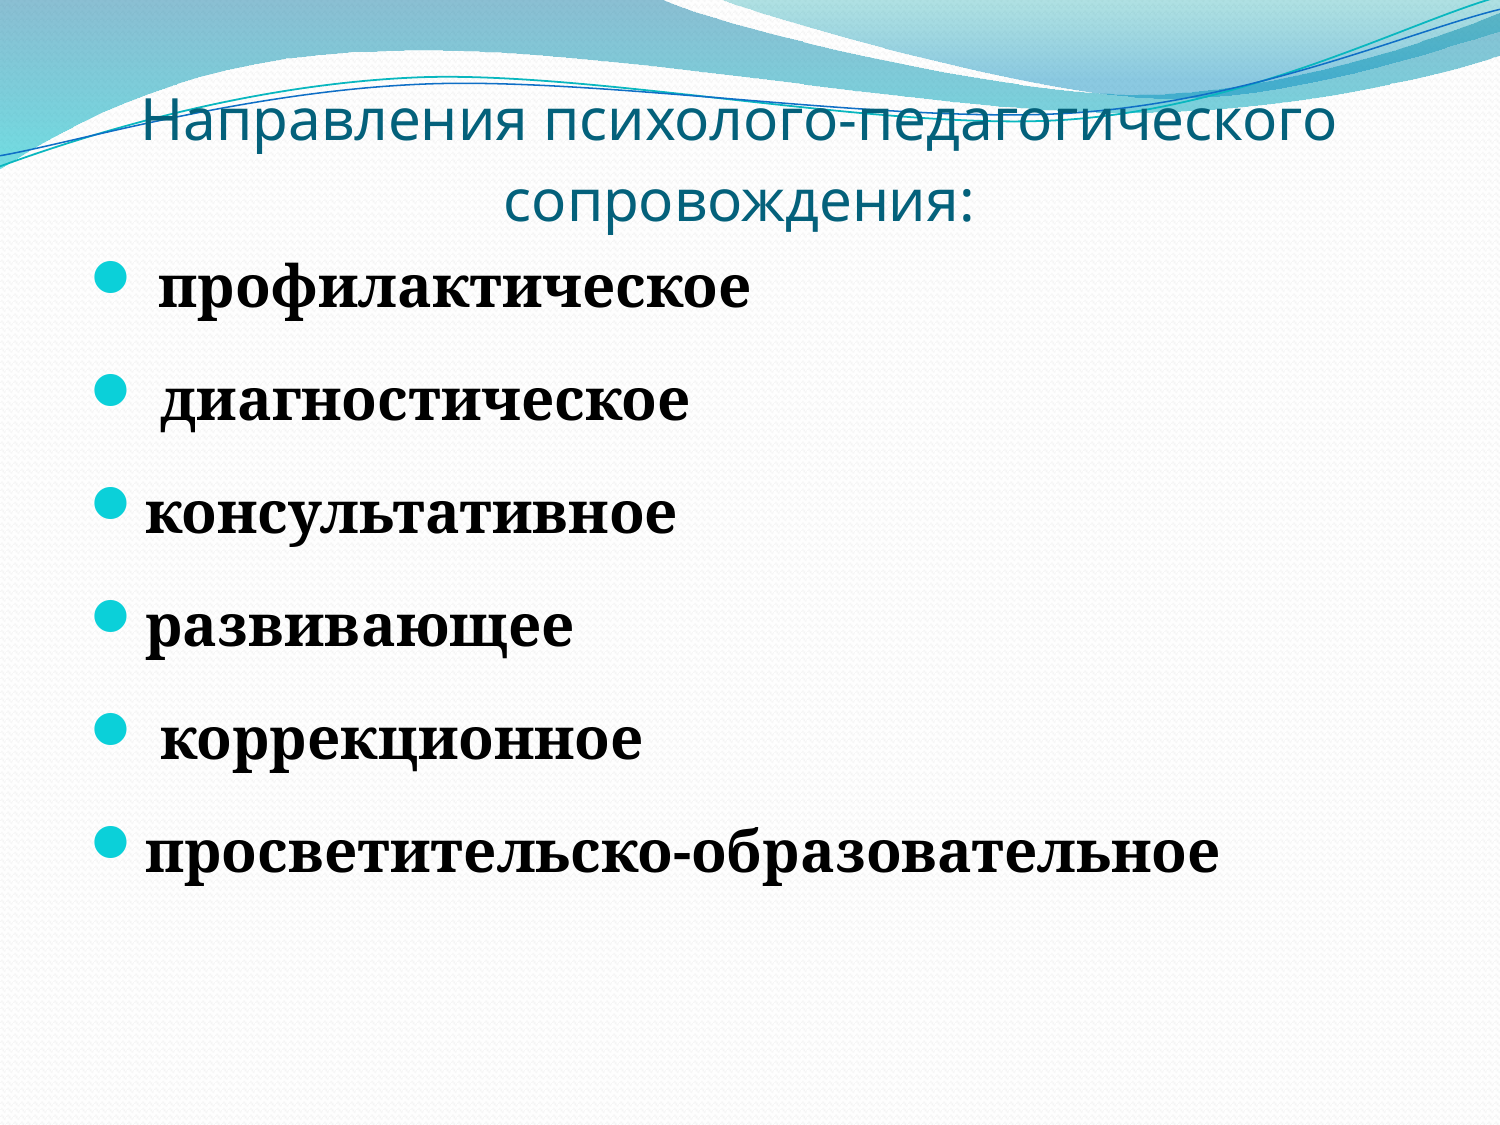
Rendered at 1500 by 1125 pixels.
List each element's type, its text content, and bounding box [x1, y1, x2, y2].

title Направления психолого-педагогического сопровождения: [53, 115, 1425, 303]
list профилактическое диагностическое консультативное развивающее коррекционное просветительско-образовательное [75, 231, 1425, 1038]
